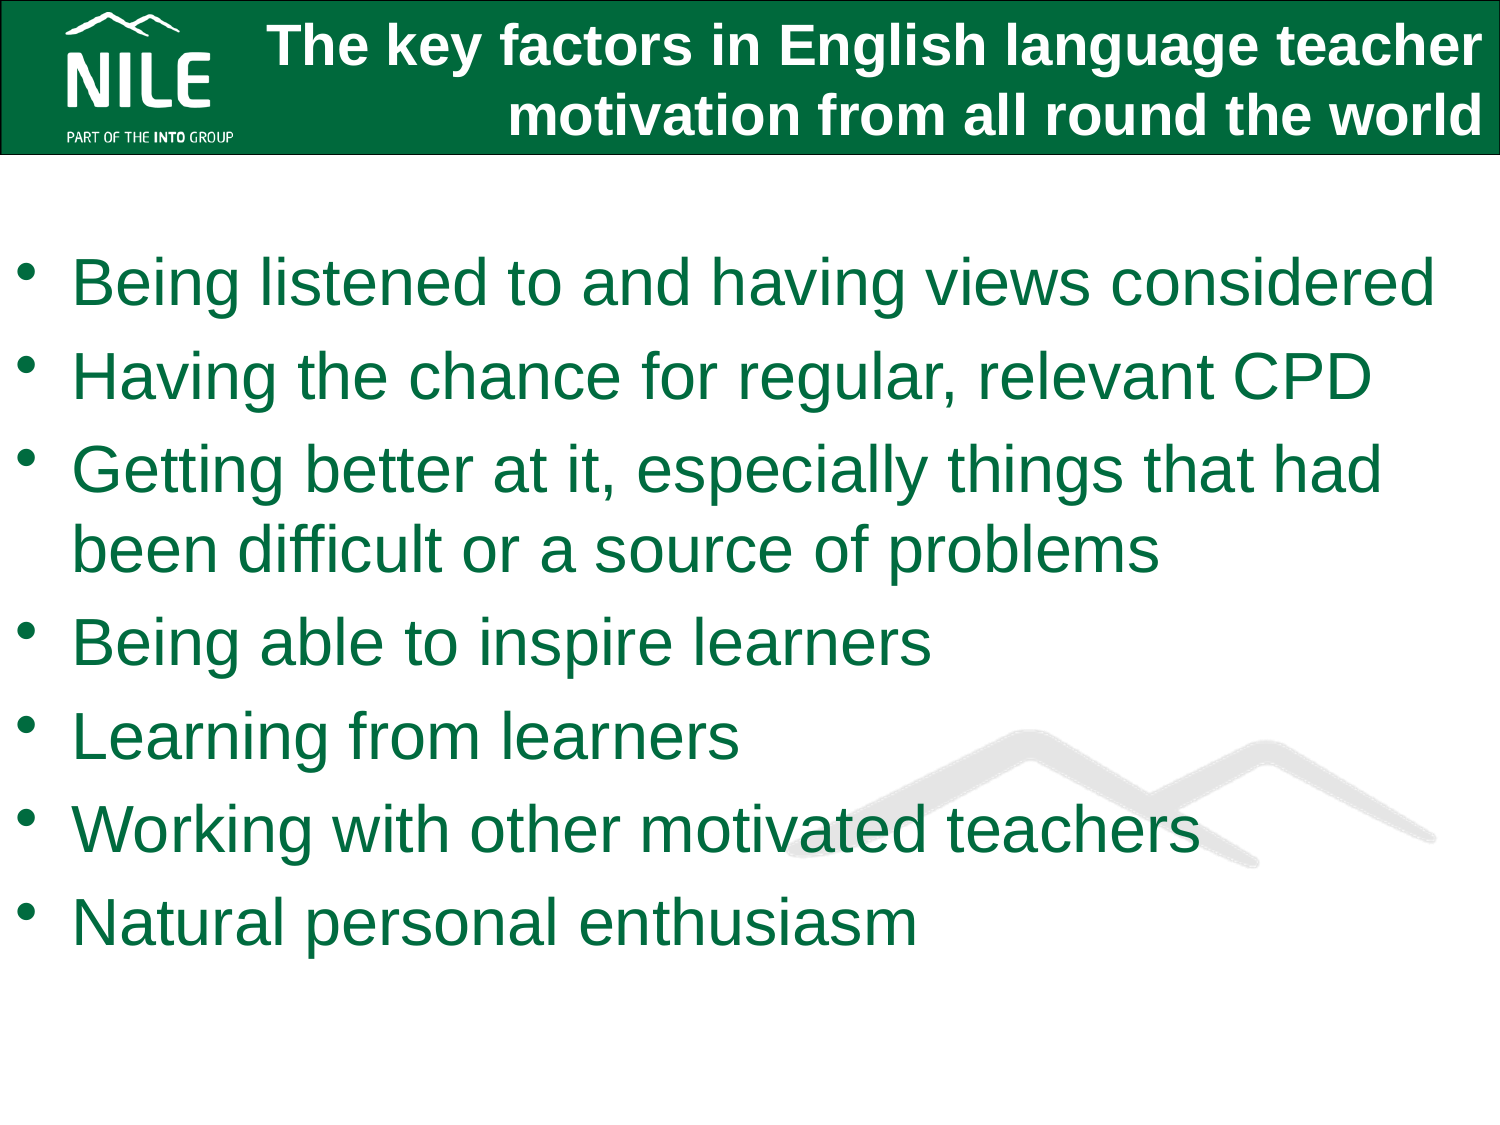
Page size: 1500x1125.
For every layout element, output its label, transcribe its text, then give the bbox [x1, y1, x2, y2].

title The key factors in English language teacher motivation from all round the world [0, 0, 1500, 231]
list Being listened to and having views considered Having the chance for regular, relevant CPD Getting better at it, especially things that had been difficult or a source of problems Being able to inspire learners Learning from learners Working with other motivated teachers Natural personal enthusiasm [0, 231, 1500, 1107]
